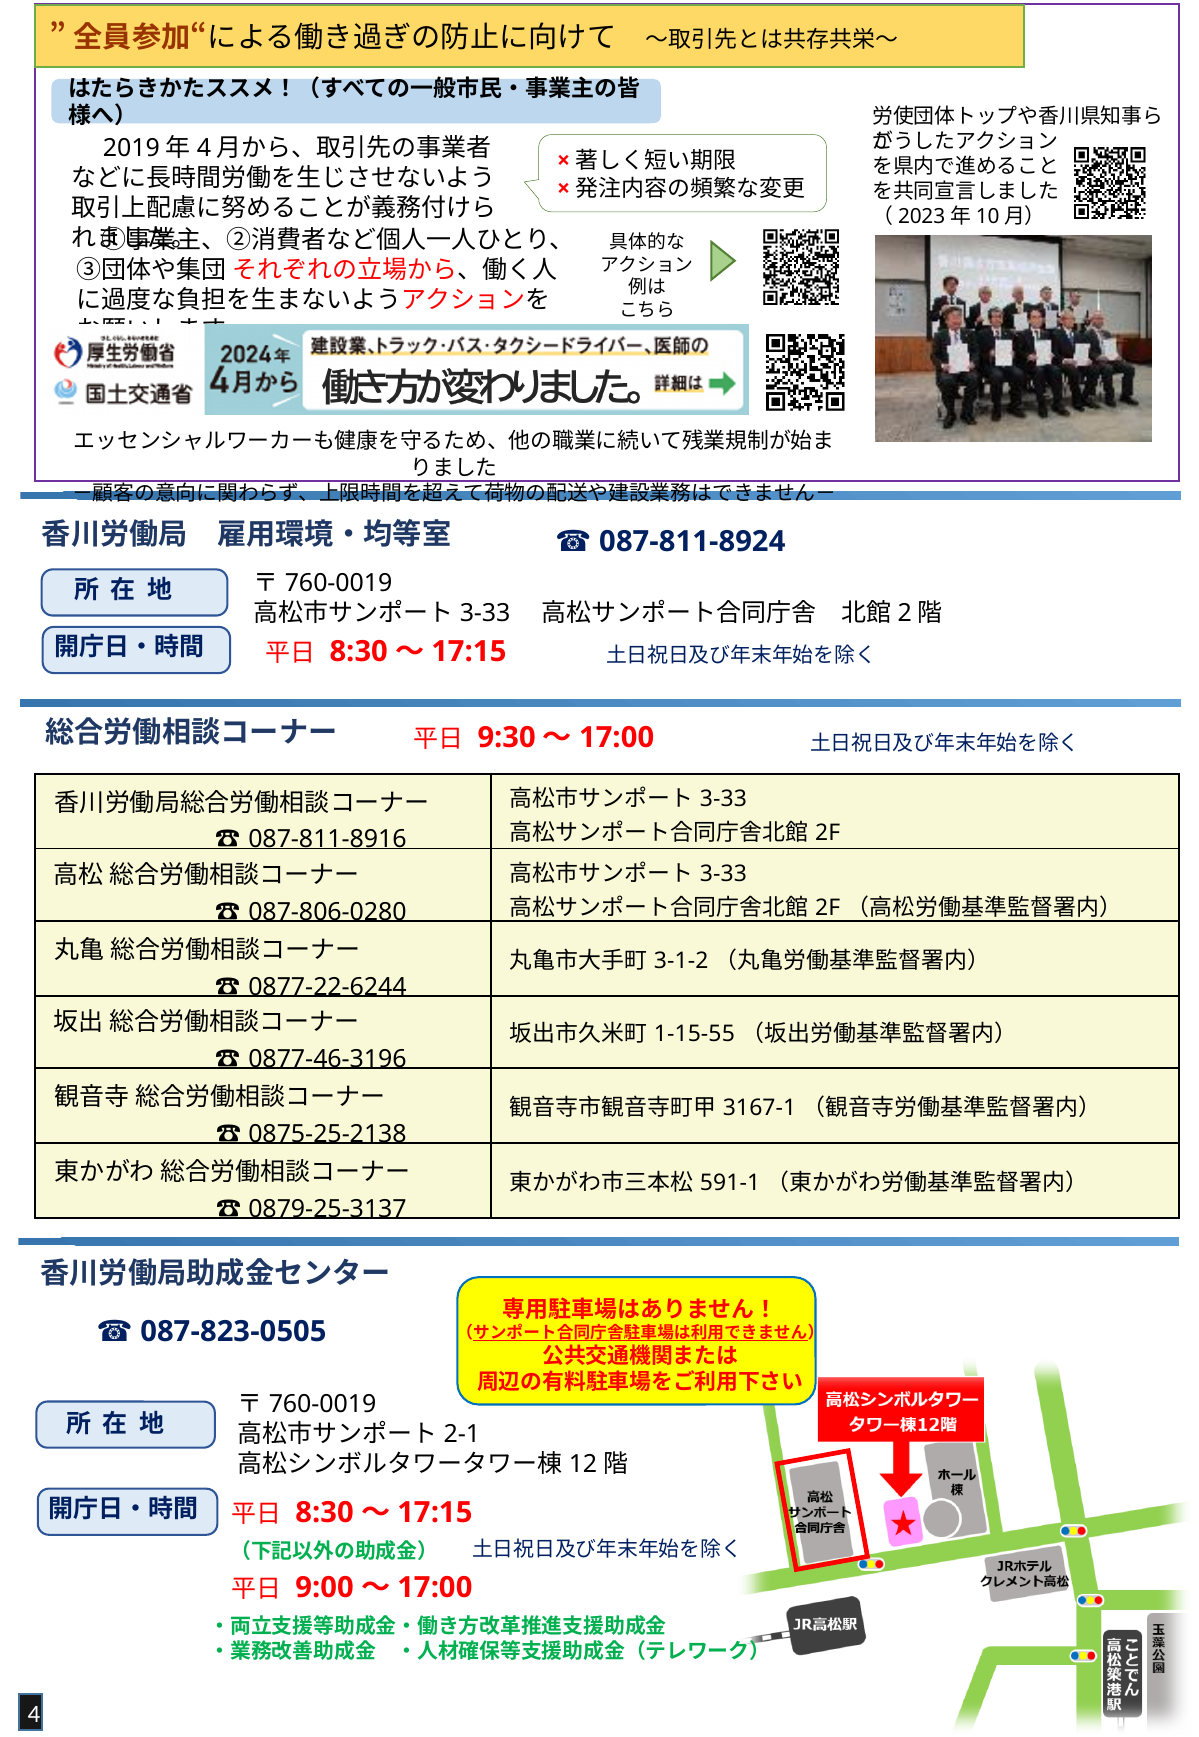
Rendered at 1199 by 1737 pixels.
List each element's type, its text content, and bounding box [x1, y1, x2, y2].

table_cell 坂出市久米町1-15-55（坂出労働基準監督署内） [492, 997, 1178, 1067]
text_box 2019年4月から、取引先の事業者などに長時間労働を生じさせないよう取引上配慮に努めることが義務付けられました。 [57, 124, 529, 259]
table_cell 坂出 総合労働相談コーナー ☎0877-46-3196 [36, 997, 490, 1067]
table_cell 丸亀 総合労働相談コーナー ☎0877-22-6244 [36, 922, 490, 995]
text_box ☎ 087-823-0505 [81, 1305, 435, 1355]
table_cell 丸亀市大手町3‐1‐2（丸亀労働基準監督署内） [492, 922, 1178, 995]
text_box ☎ 087-811-8924 [540, 514, 1041, 565]
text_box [39, 623, 253, 673]
text_box [460, 1276, 813, 1286]
text_box [19, 491, 48, 500]
text_box 平日 8:30～17:15 [251, 624, 605, 675]
table_cell 観音寺 総合労働相談コーナー ☎0875-25-2138 [36, 1069, 490, 1142]
text_box 専用駐車場はありません！ （サンポート合同庁舎駐車場は利用できません）公共交通機関または 周辺の有料駐車場をご利用下さい [435, 1286, 846, 1402]
picture [756, 222, 846, 312]
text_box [36, 1399, 221, 1448]
text_box 土日祝日及び年末年始を除く [591, 633, 919, 674]
text_box 〒760-0019 高松市サンポート2-1 高松シンボルタワータワー棟12階 [222, 1379, 737, 1485]
text_box ×著しく短い期限 ×発注内容の頻繁な変更 [524, 134, 827, 212]
text_box 〒760-0019 高松市サンポート3-33 高松サンポート合同庁舎 北館2階 [238, 558, 1017, 634]
picture [1065, 138, 1154, 228]
picture [875, 235, 1152, 442]
text_box 土日祝日及び年末年始を除く [795, 721, 1123, 762]
table_header 香川労働局総合労働相談コーナー ☎087-811-8916 [36, 775, 490, 848]
text_box [466, 1402, 737, 1406]
text_box 総合労働相談コーナー [30, 705, 682, 756]
table_cell 観音寺市観音寺町甲3167-1（観音寺労働基準監督署内） [492, 1069, 1178, 1142]
table_cell 高松 総合労働相談コーナー ☎087-806-0280 [36, 849, 490, 920]
text_box [860, 491, 1182, 500]
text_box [41, 565, 236, 616]
table_cell 東かがわ 総合労働相談コーナー ☎0879-25-3137 [36, 1144, 490, 1217]
text_box [19, 698, 1181, 708]
text_box [17, 1237, 1180, 1246]
text_box [34, 3, 1180, 482]
text_box 4 [18, 1693, 43, 1731]
text_box 労使団体トップや香川県知事らが [857, 95, 1179, 161]
text_box エッセンシャルワーカーも健康を守るため、他の職業に続いて残業規制が始まりました －顧客の意向に関わらず、上限時間を超えて荷物の配送や建設業務はできません－ [48, 419, 860, 512]
text_box 香川労働局 雇用環境・均等室 [27, 507, 679, 558]
text_box ”全員参加“による働き過ぎの防止に向けて ～取引先とは共存共栄～ [34, 4, 1025, 68]
picture [761, 328, 849, 415]
text_box （下記以外の助成金） ・両立支援等助成金・働き方改革推進支援助成金 ・業務改善助成金 ・人材確保等支援助成金（テレワーク） [195, 1530, 737, 1670]
picture [43, 324, 749, 429]
text_box [710, 239, 737, 282]
table_header 高松市サンポート3-33 高松サンポート合同庁舎北館2F [492, 775, 1178, 848]
text_box 平日 8:30～17:15 [238, 1485, 571, 1530]
text_box 平日 9:30～17:00 [398, 711, 752, 762]
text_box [33, 1485, 238, 1535]
picture [737, 1356, 1191, 1735]
table_cell 高松市サンポート3-33 高松サンポート合同庁舎北館2F（高松労働基準監督署内） [492, 849, 1178, 920]
table_cell 東かがわ市三本松591-1（東かがわ労働基準監督署内） [492, 1144, 1178, 1217]
text_box 香川労働局助成金センター [25, 1246, 678, 1297]
